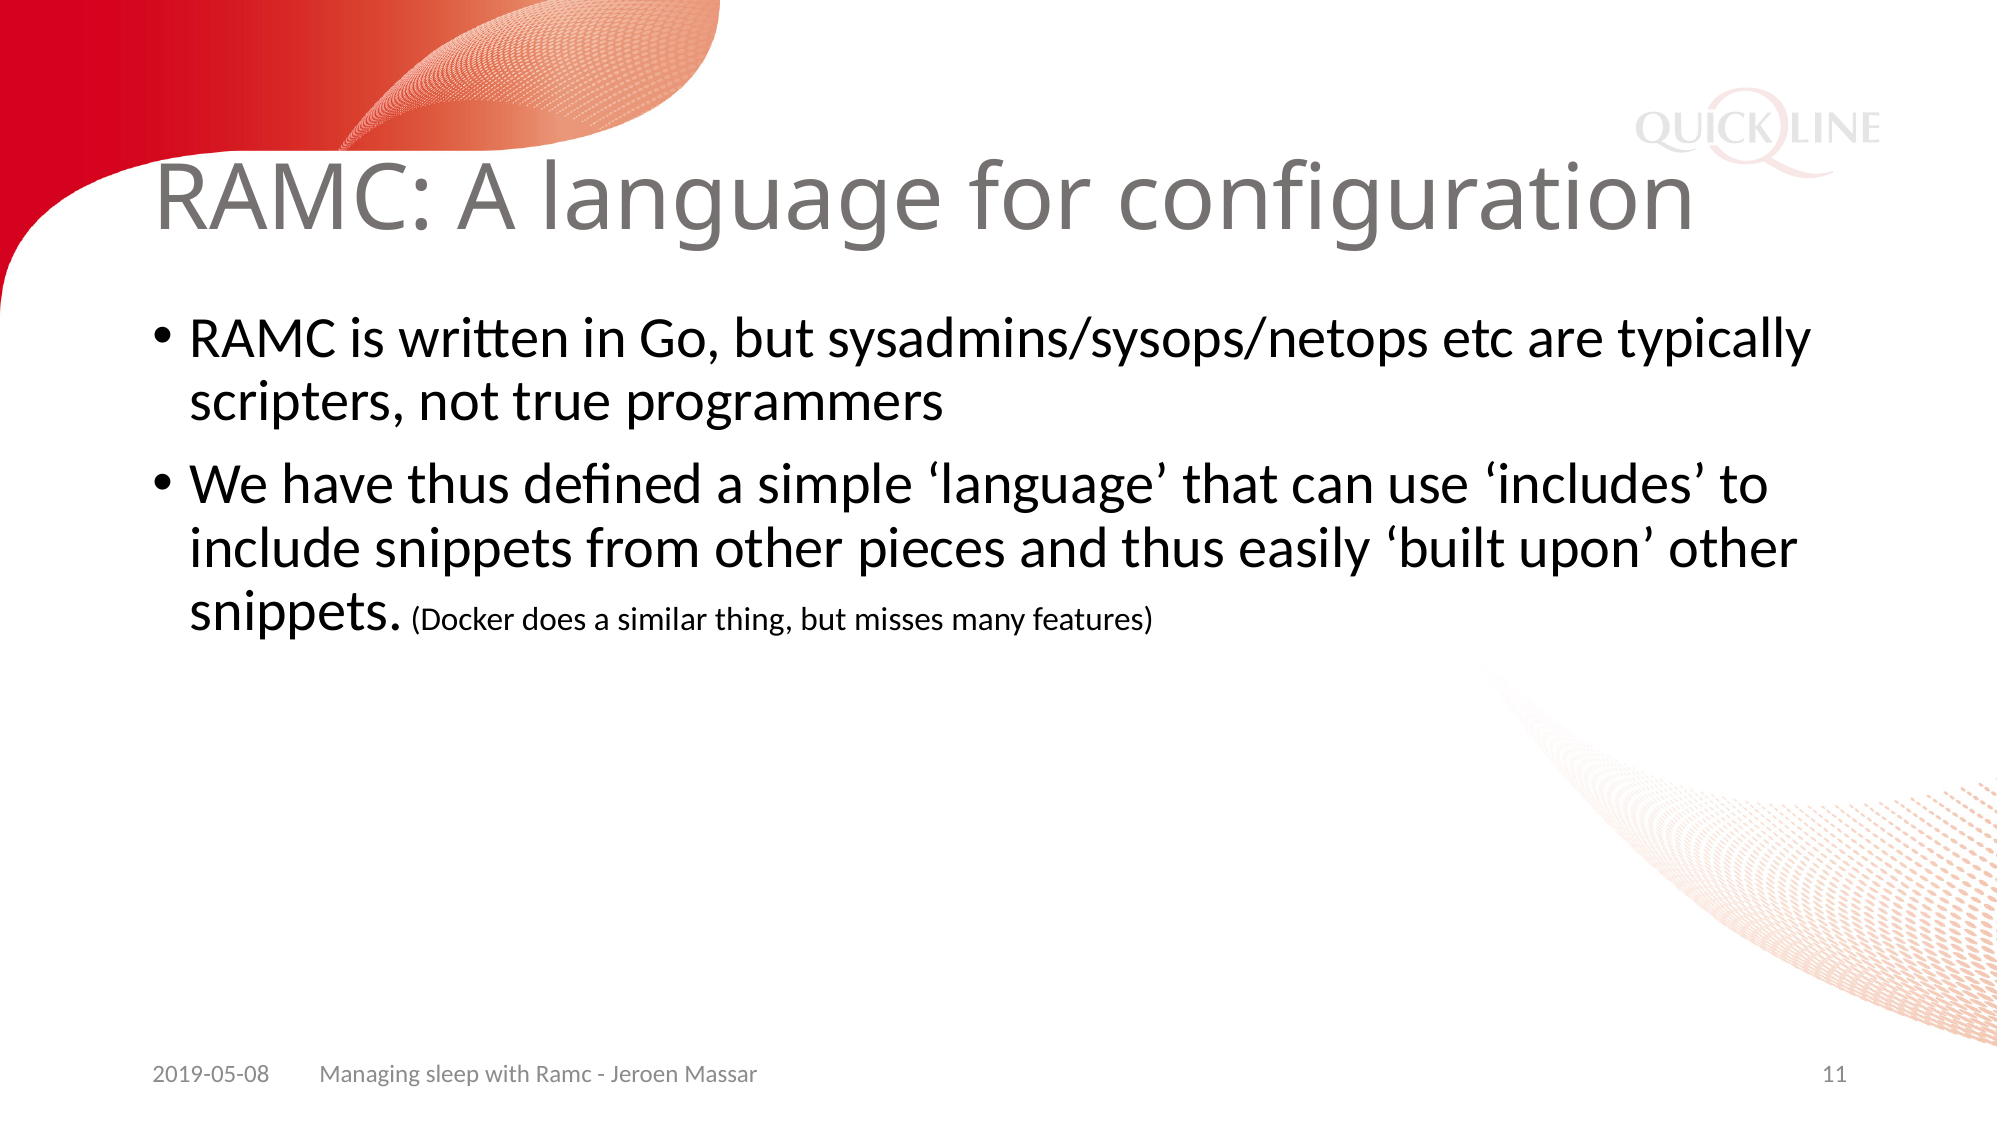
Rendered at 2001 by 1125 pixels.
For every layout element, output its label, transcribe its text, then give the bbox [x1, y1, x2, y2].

footer Managing sleep with Ramc - Jeroen Massar [304, 1042, 1713, 1103]
slide_number 11 [1713, 1042, 1863, 1103]
picture [1447, 610, 1997, 1125]
title RAMC: A language for configuration [137, 121, 1863, 278]
picture [0, 0, 734, 345]
list RAMC is written in Go, but sysadmins/sysops/netops etc are typically scripters, not true programmers We have thus defined a simple ‘language’ that can use ‘includes’ to include snippets from other pieces and thus easily ‘built upon’ other snippets. (Docker does a similar thing, but misses many features) [137, 299, 1863, 1014]
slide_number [137, 1042, 304, 1103]
